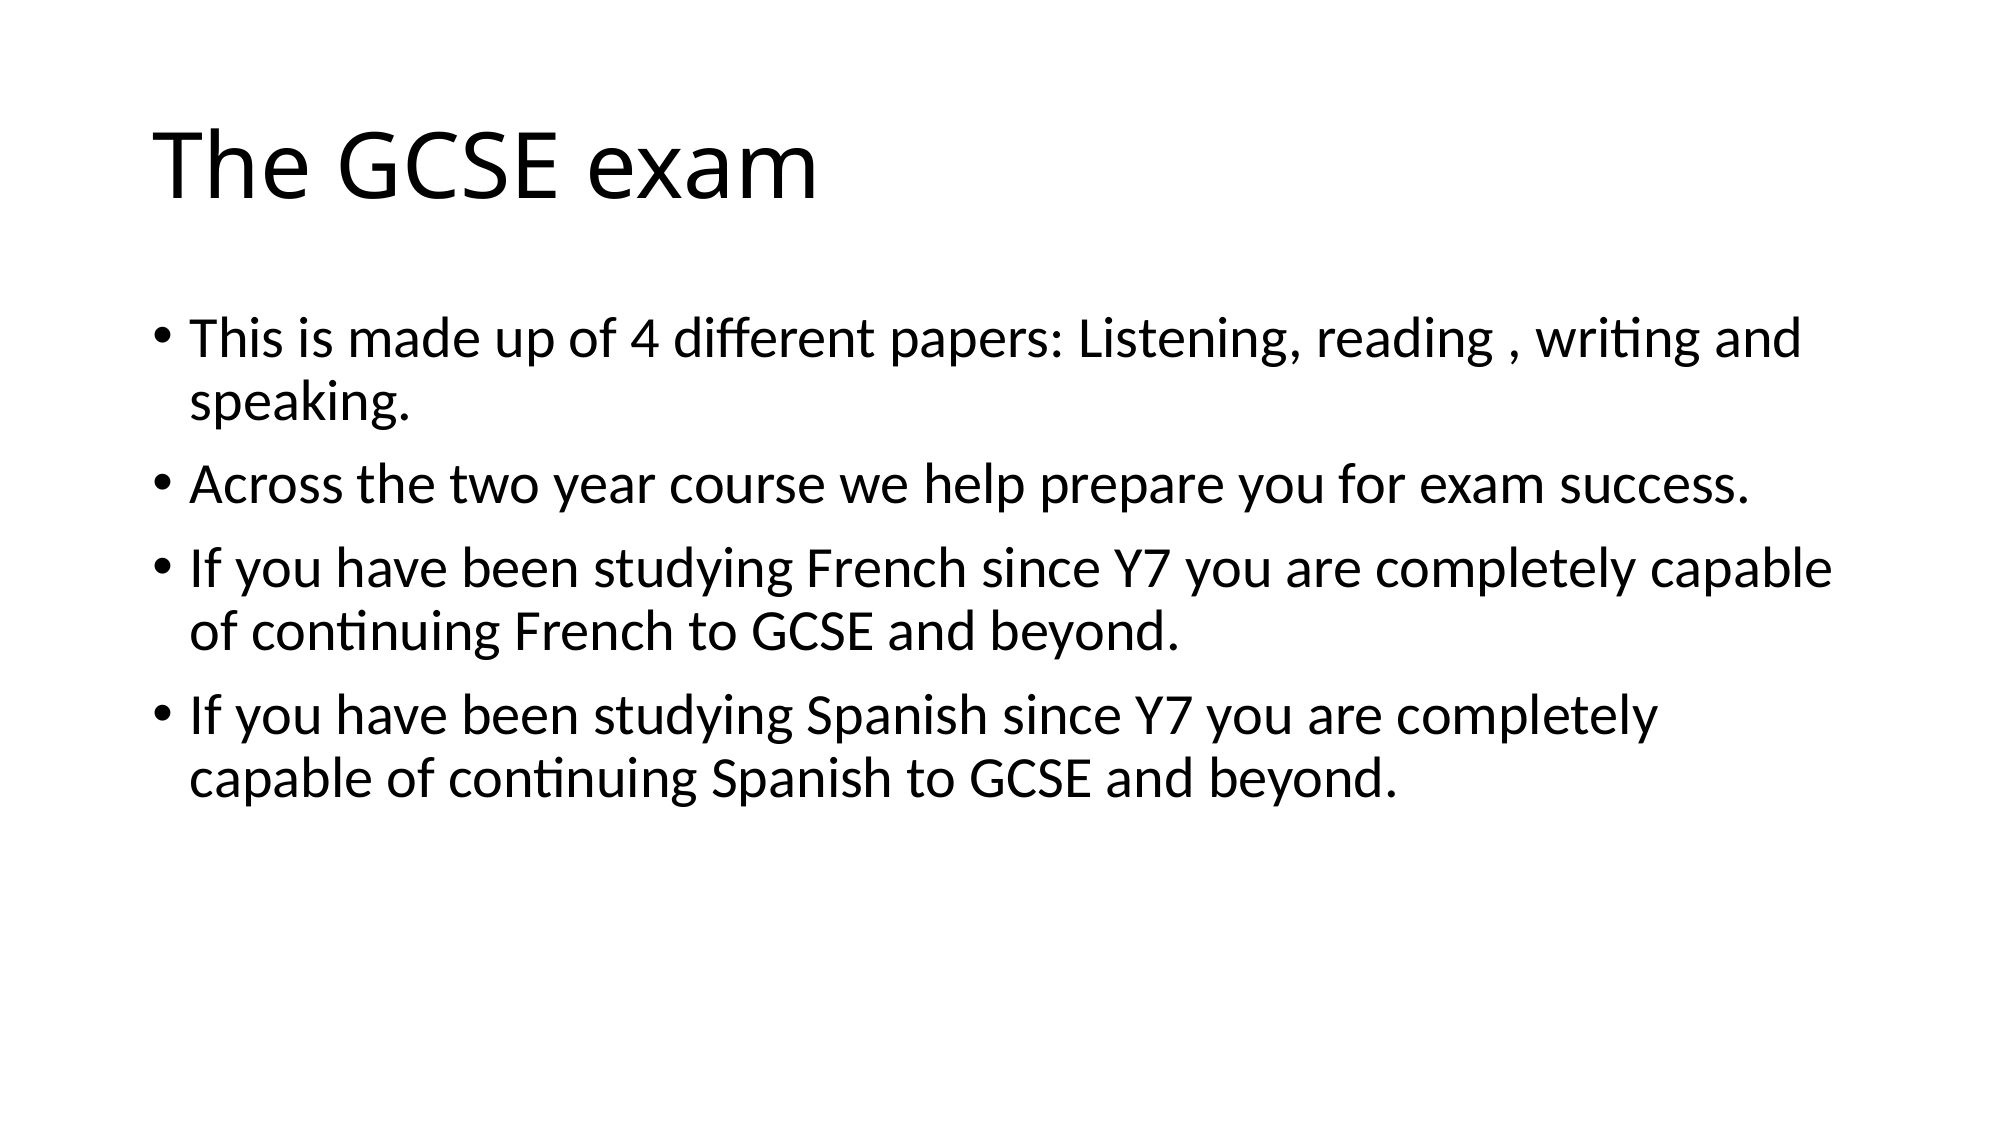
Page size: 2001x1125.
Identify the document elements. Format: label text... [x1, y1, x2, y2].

title The GCSE exam [137, 59, 1863, 278]
list This is made up of 4 different papers: Listening, reading , writing and speaking. Across the two year course we help prepare you for exam success. If you have been studying French since Y7 you are completely capable of continuing French to GCSE and beyond. If you have been studying Spanish since Y7 you are completely capable of continuing Spanish to GCSE and beyond. [137, 299, 1863, 1014]
